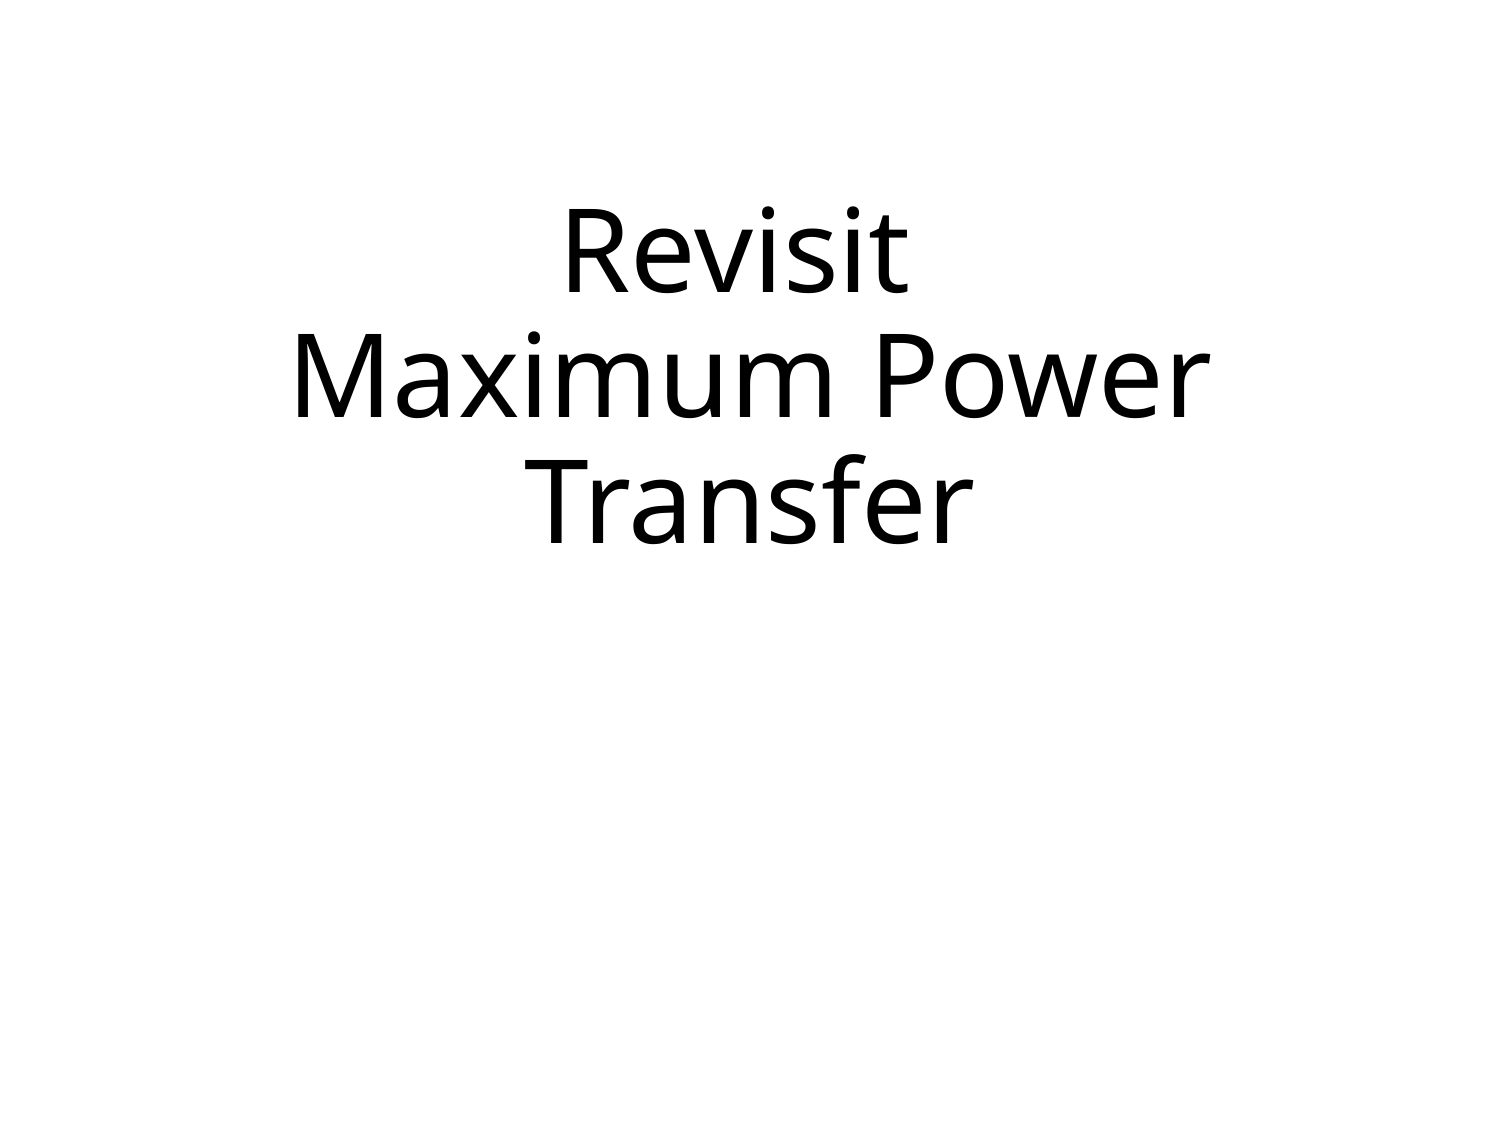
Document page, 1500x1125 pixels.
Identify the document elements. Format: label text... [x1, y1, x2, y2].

title Revisit Maximum Power Transfer [112, 184, 1388, 576]
